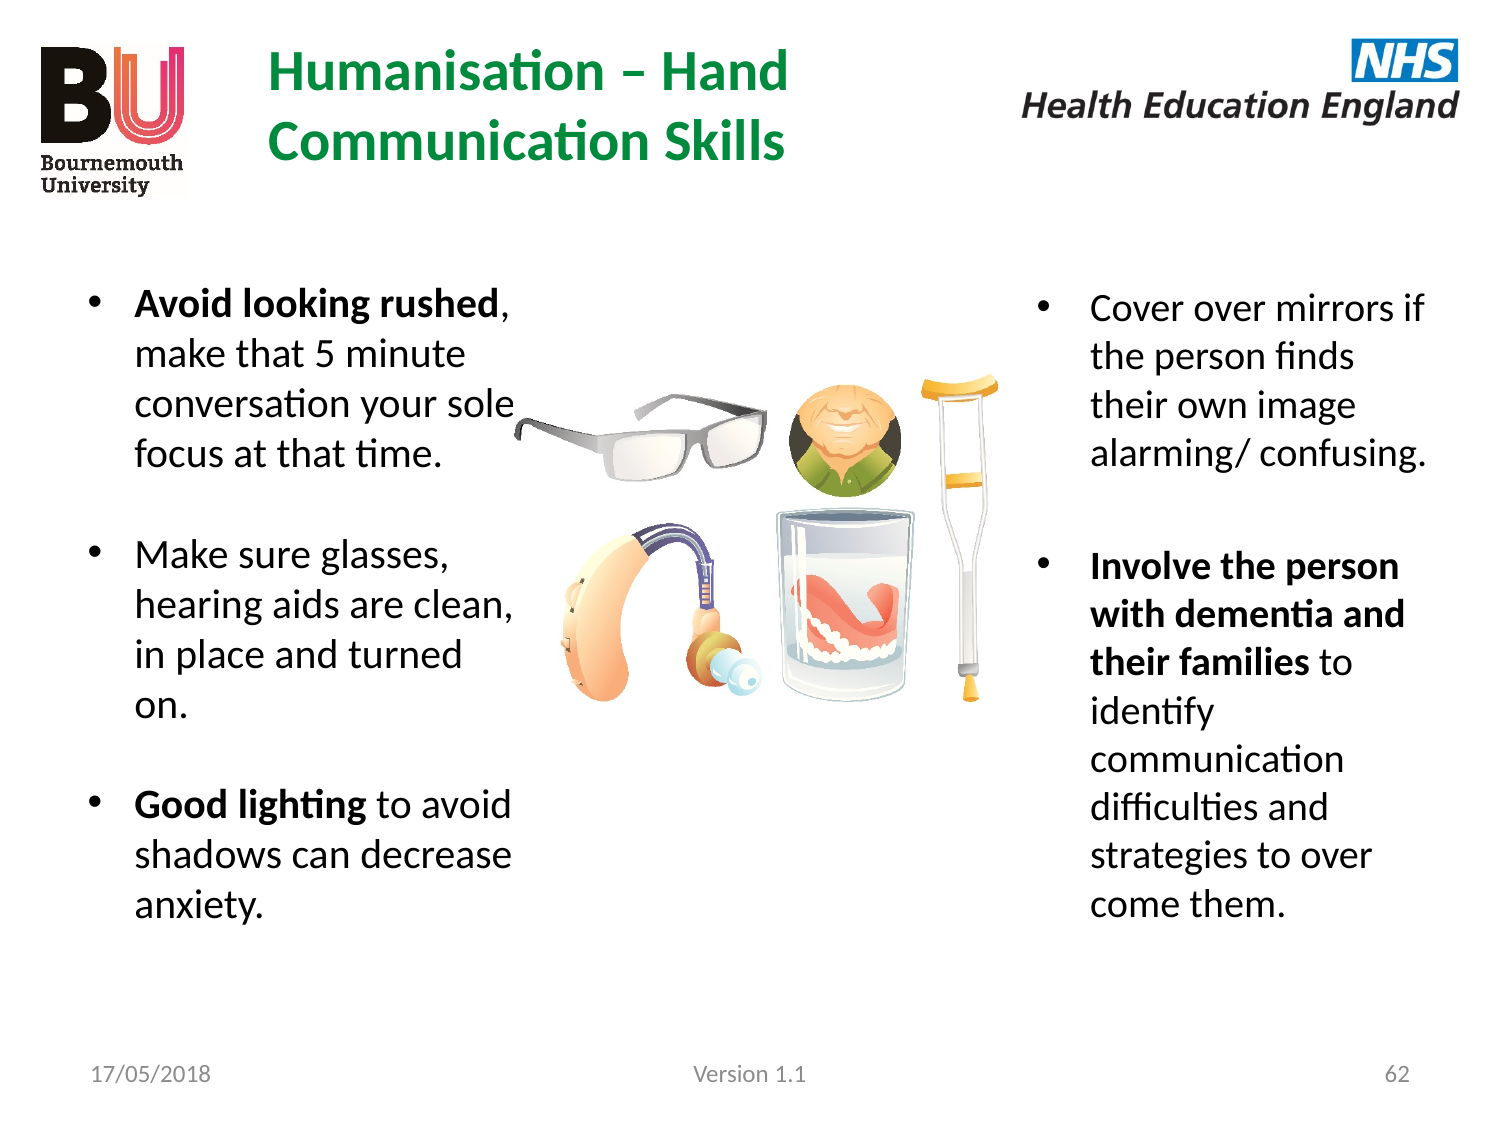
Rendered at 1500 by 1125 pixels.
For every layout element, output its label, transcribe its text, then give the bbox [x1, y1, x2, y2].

title Humanisation – Hand Communication Skills [253, 25, 1022, 197]
slide_number 62 [1074, 1042, 1425, 1103]
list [512, 373, 998, 702]
picture [41, 42, 189, 197]
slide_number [75, 1042, 425, 1103]
text_box Avoid looking rushed, make that 5 minute conversation your sole focus at that time. Make sure glasses, hearing aids are clean, in place and turned on. Good lighting to avoid shadows can decrease anxiety. [72, 268, 531, 934]
list Cover over mirrors if the person finds their own image alarming/ confusing. Involve the person with dementia and their families to identify communication difficulties and strategies to over come them. [1021, 273, 1447, 943]
picture [1022, 38, 1460, 126]
footer Version 1.1 [512, 1042, 988, 1103]
